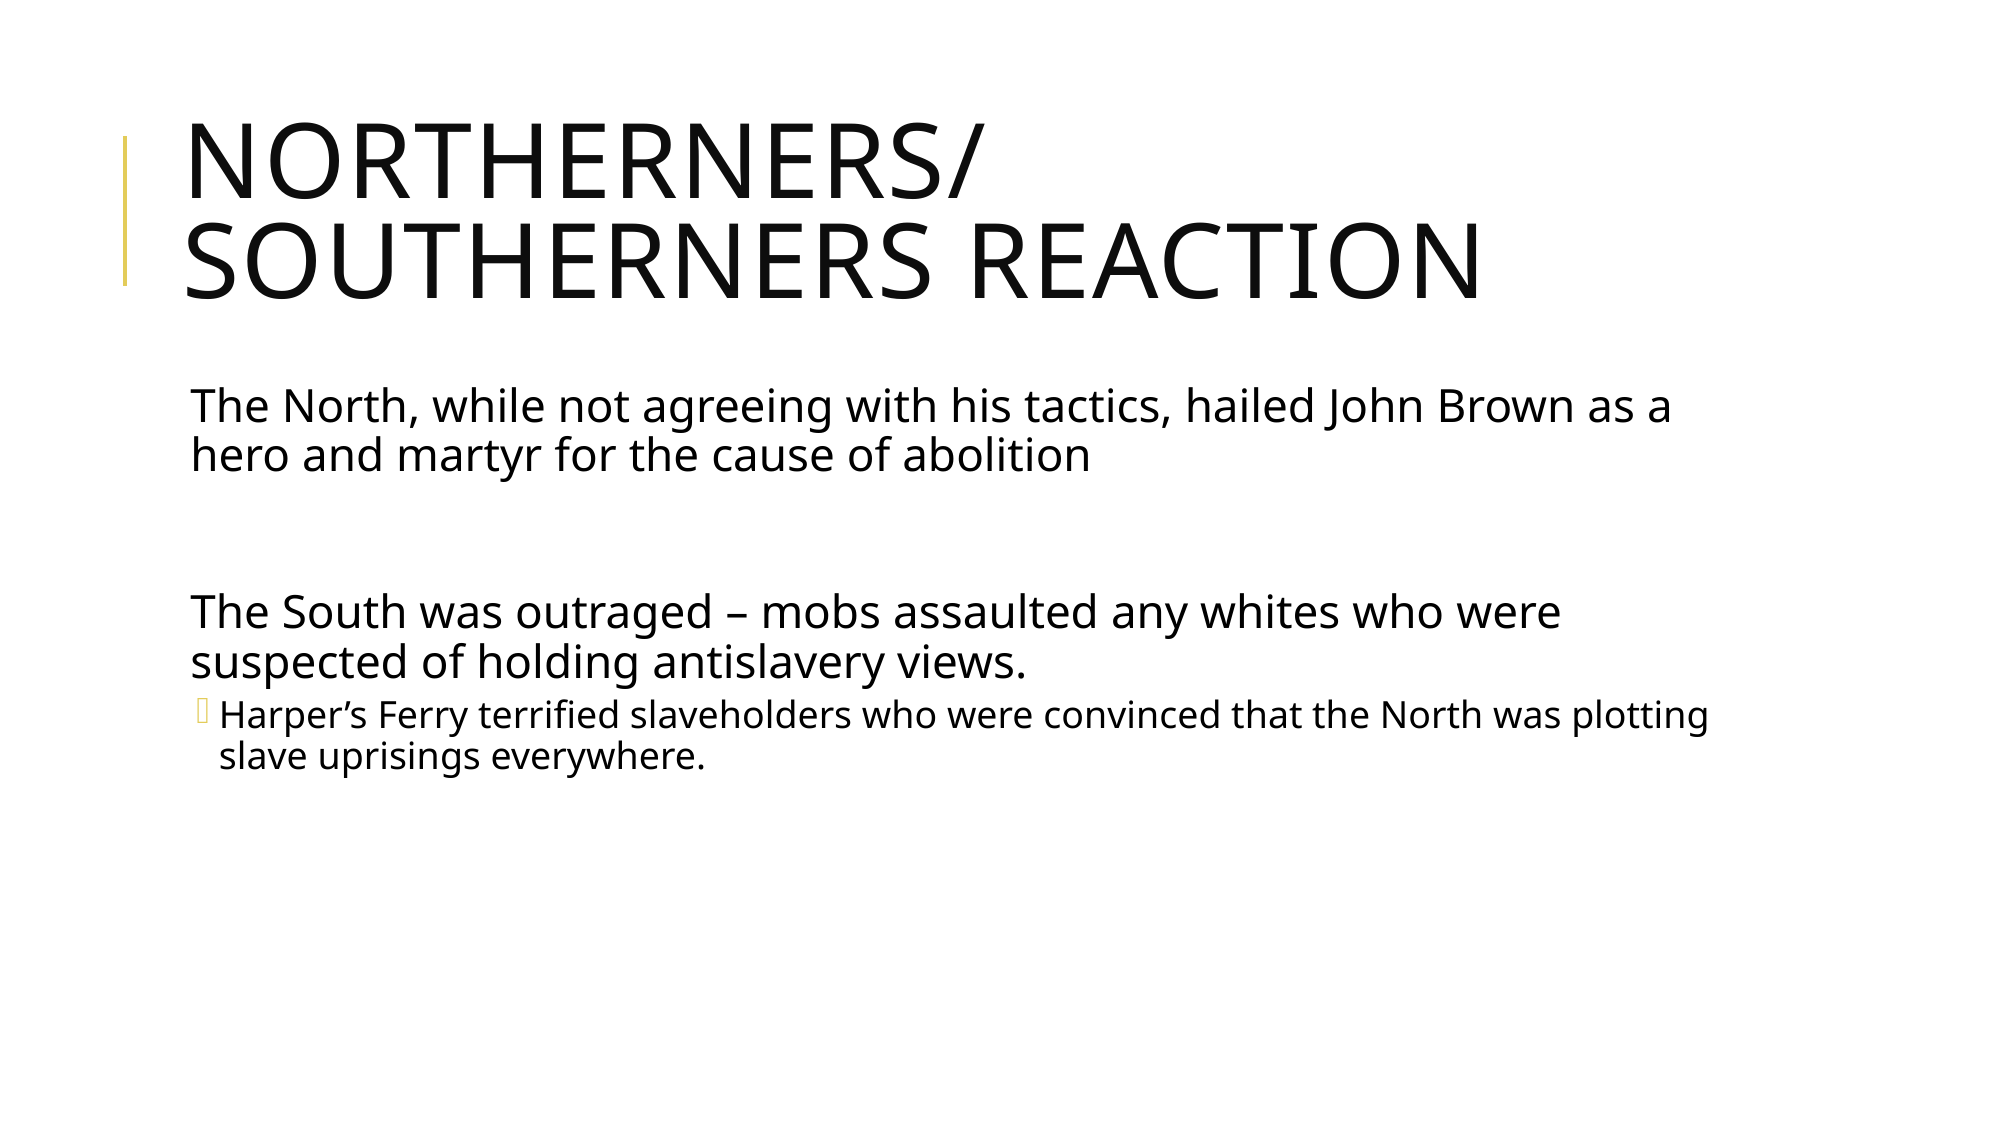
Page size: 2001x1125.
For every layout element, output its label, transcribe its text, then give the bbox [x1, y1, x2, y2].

title Northerners/ Southerners Reaction [168, 96, 1763, 342]
list The North, while not agreeing with his tactics, hailed John Brown as a hero and martyr for the cause of abolition The South was outraged – mobs assaulted any whites who were suspected of holding antislavery views. Harper’s Ferry terrified slaveholders who were convinced that the North was plotting slave uprisings everywhere. [168, 375, 1763, 1035]
